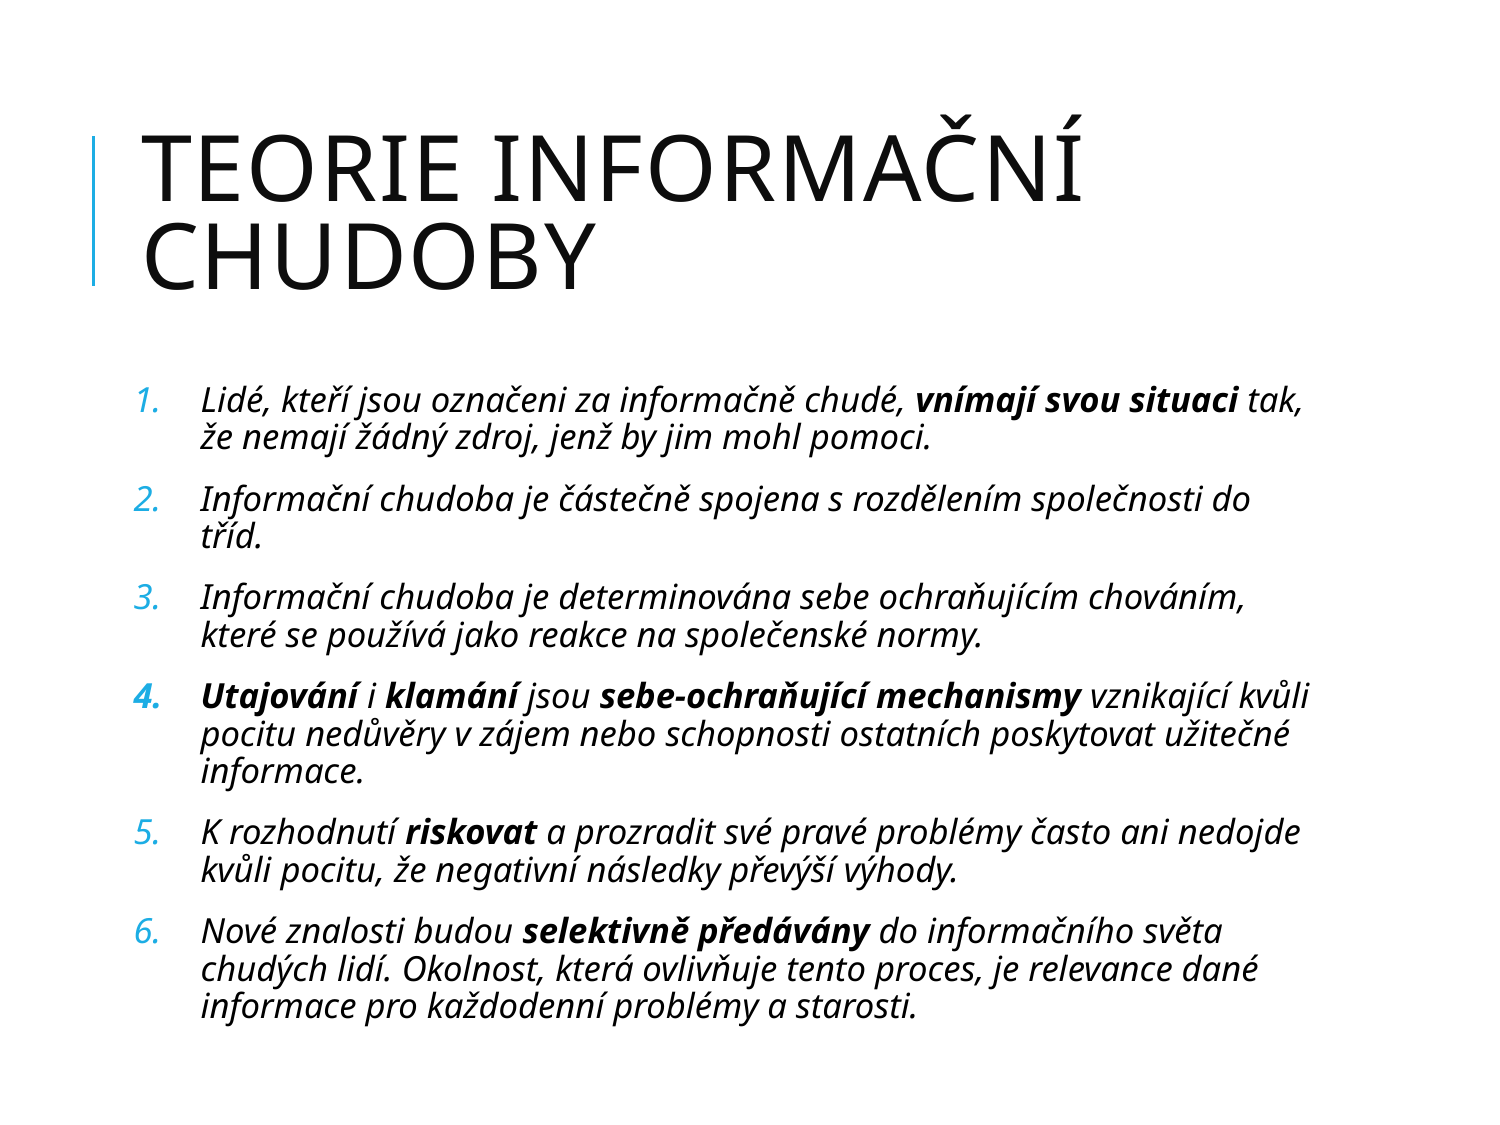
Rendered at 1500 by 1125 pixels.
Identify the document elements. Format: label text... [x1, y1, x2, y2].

list Lidé, kteří jsou označeni za informačně chudé, vnímají svou situaci tak, že nemají žádný zdroj, jenž by jim mohl pomoci. Informační chudoba je částečně spojena s rozdělením společnosti do tříd. Informační chudoba je determinována sebe ochraňujícím chováním, které se používá jako reakce na společenské normy. Utajování i klamání jsou sebe-ochraňující mechanismy vznikající kvůli pocitu nedůvěry v zájem nebo schopnosti ostatních poskytovat užitečné informace. K rozhodnutí riskovat a prozradit své pravé problémy často ani nedojde kvůli pocitu, že negativní následky převýší výhody. Nové znalosti budou selektivně předávány do informačního světa chudých lidí. Okolnost, která ovlivňuje tento proces, je relevance dané informace pro každodenní problémy a starosti. [126, 375, 1322, 1035]
title Teorie informační chudoby [126, 96, 1322, 342]
